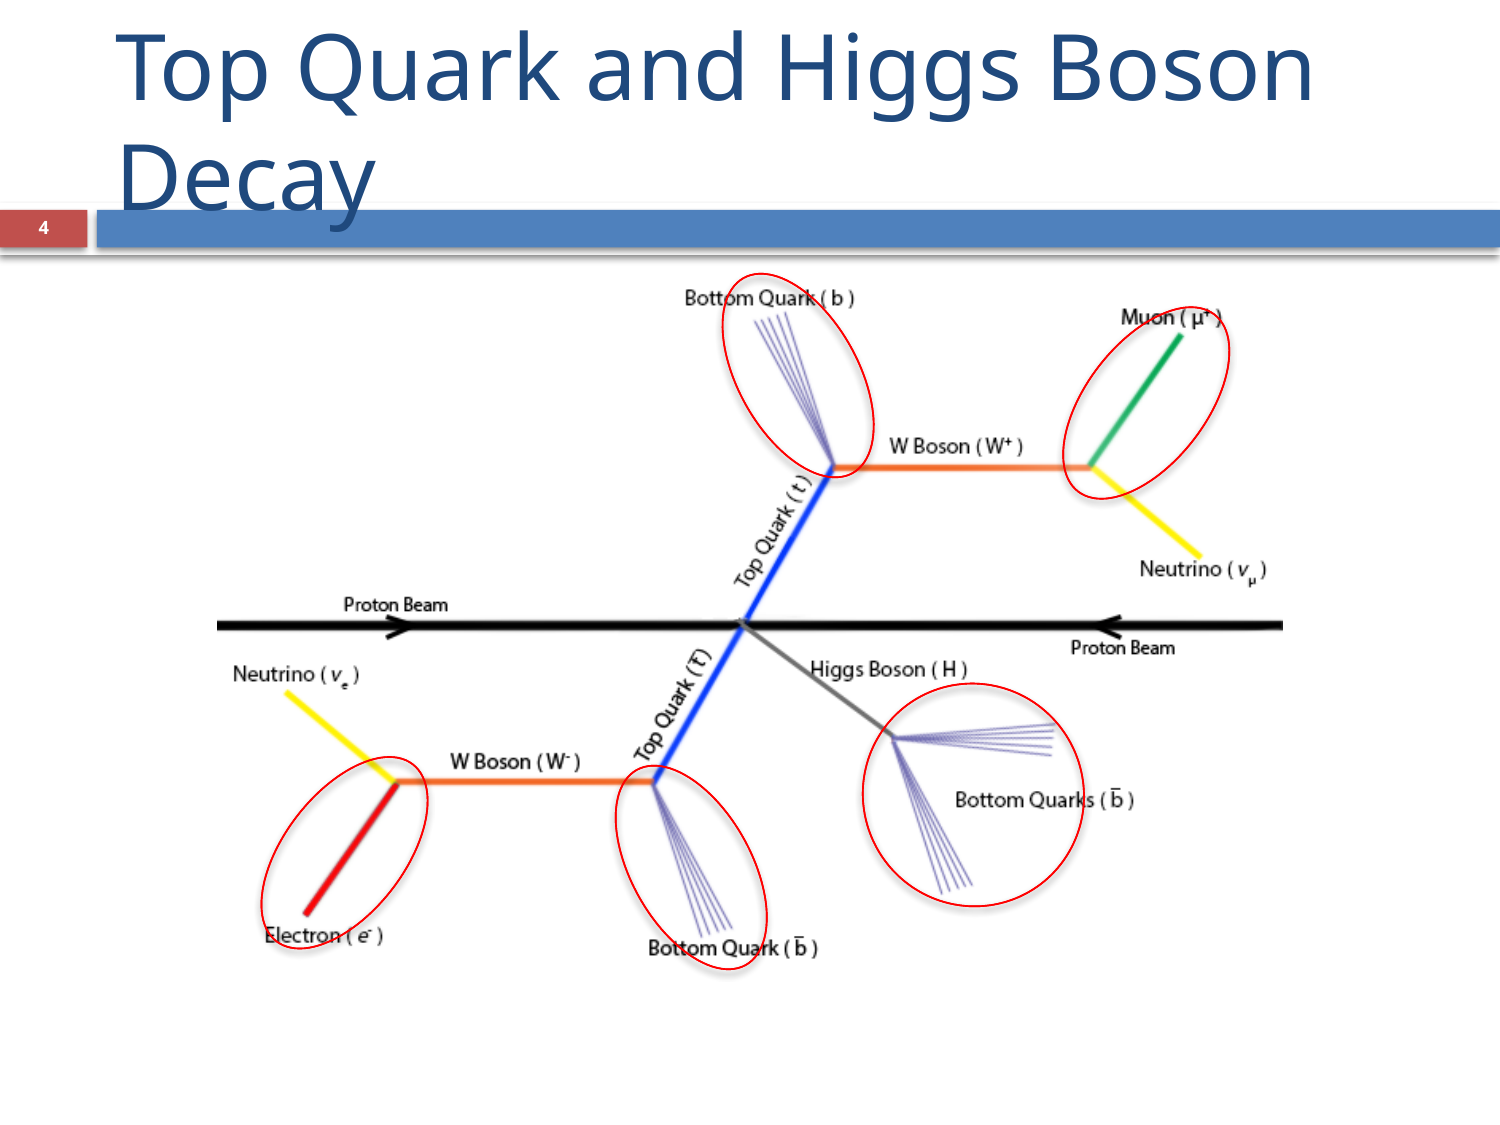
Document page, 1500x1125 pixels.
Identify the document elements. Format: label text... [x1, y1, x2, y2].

slide_number 4 [0, 208, 88, 249]
title Top Quark and Higgs Boson Decay [100, 37, 1438, 200]
picture [216, 277, 1283, 979]
text_box [745, 272, 779, 276]
